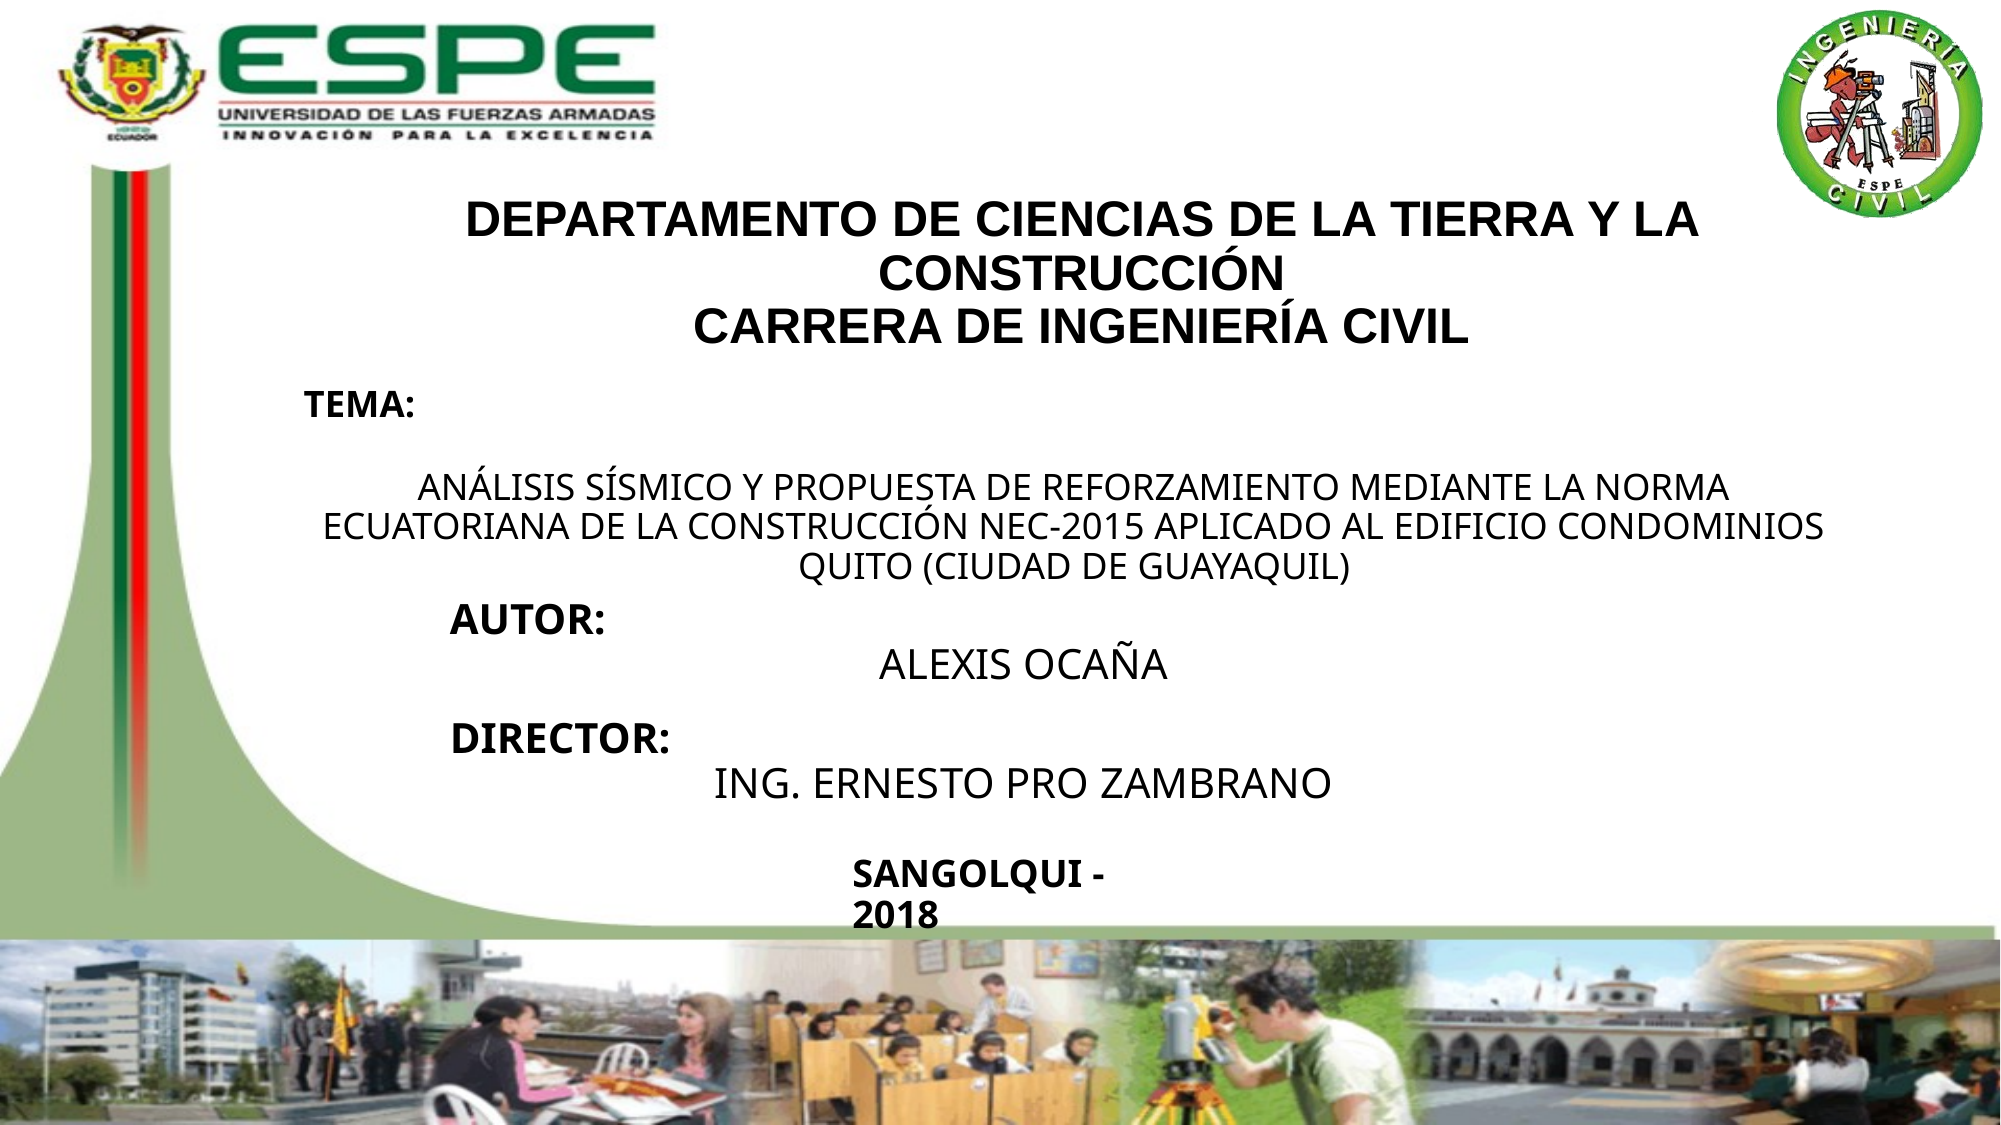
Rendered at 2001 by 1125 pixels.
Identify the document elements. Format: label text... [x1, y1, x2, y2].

text_box DIRECTOR: ING. ERNESTO PRO ZAMBRANO [435, 709, 1613, 832]
picture [0, 0, 2001, 1125]
subtitle DEPARTAMENTO DE CIENCIAS DE LA TIERRA Y LA CONSTRUCCIÓN CARRERA DE INGENIERÍA CIVIL [249, 185, 1914, 863]
text_box SANGOLQUI - 2018 [837, 847, 1210, 945]
text_box AUTOR: ALEXIS OCAÑA [435, 590, 1613, 707]
text_box TEMA: ANÁLISIS SÍSMICO Y PROPUESTA DE REFORZAMIENTO MEDIANTE LA NORMA ECUATORIANA DE LA CONSTRUCCIÓN NEC-2015 APLICADO AL EDIFICIO CONDOMINIOS QUITO (CIUDAD DE GUAYAQUIL) [288, 378, 1861, 598]
